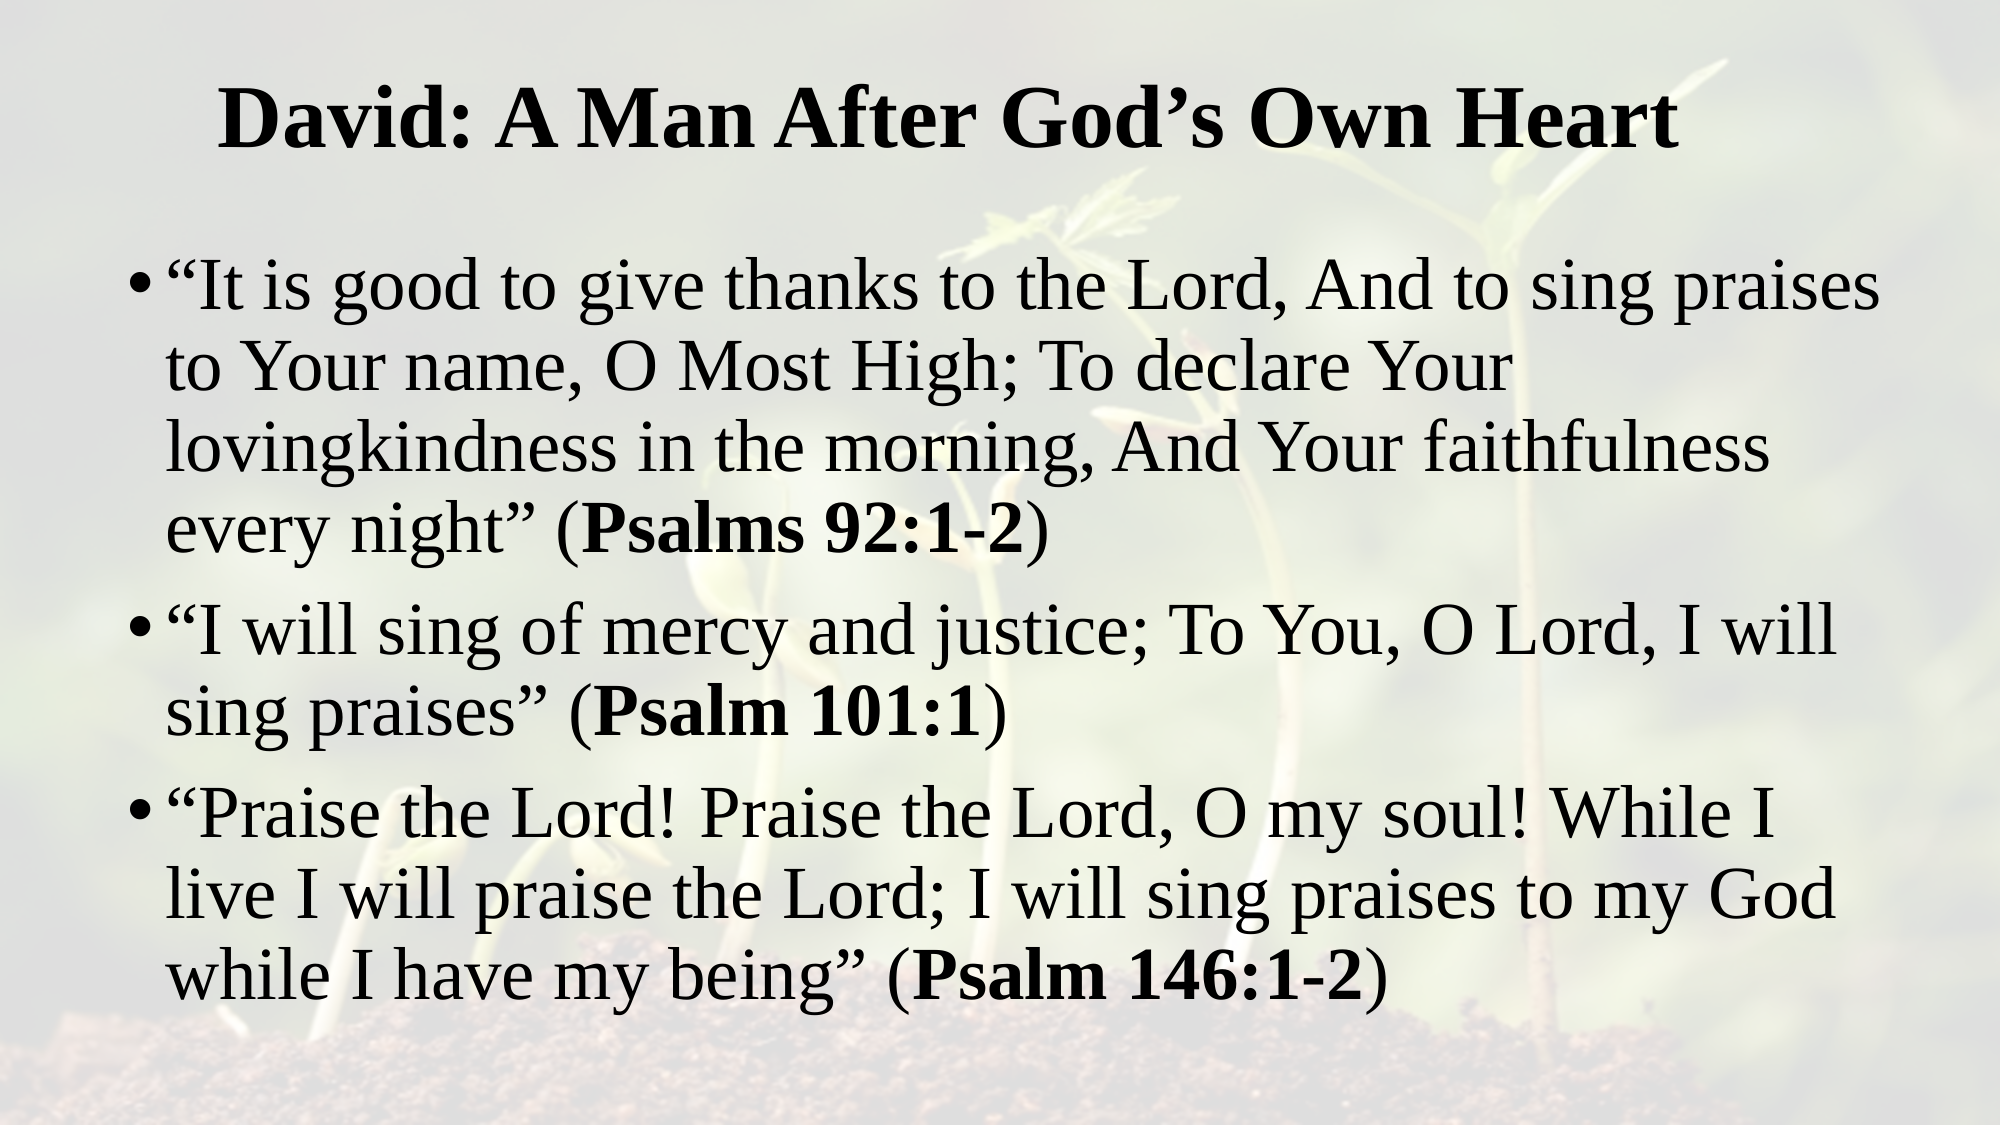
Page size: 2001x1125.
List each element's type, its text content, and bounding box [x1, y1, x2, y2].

list “It is good to give thanks to the Lord, And to sing praises to Your name, O Most High; To declare Your lovingkindness in the morning, And Your faithfulness every night” (Psalms 92:1-2) “I will sing of mercy and justice; To You, O Lord, I will sing praises” (Psalm 101:1) “Praise the Lord! Praise the Lord, O my soul! While I live I will praise the Lord; I will sing praises to my God while I have my being” (Psalm 146:1-2) [112, 237, 1900, 1038]
title David: A Man After God’s Own Heart [87, 62, 1813, 175]
